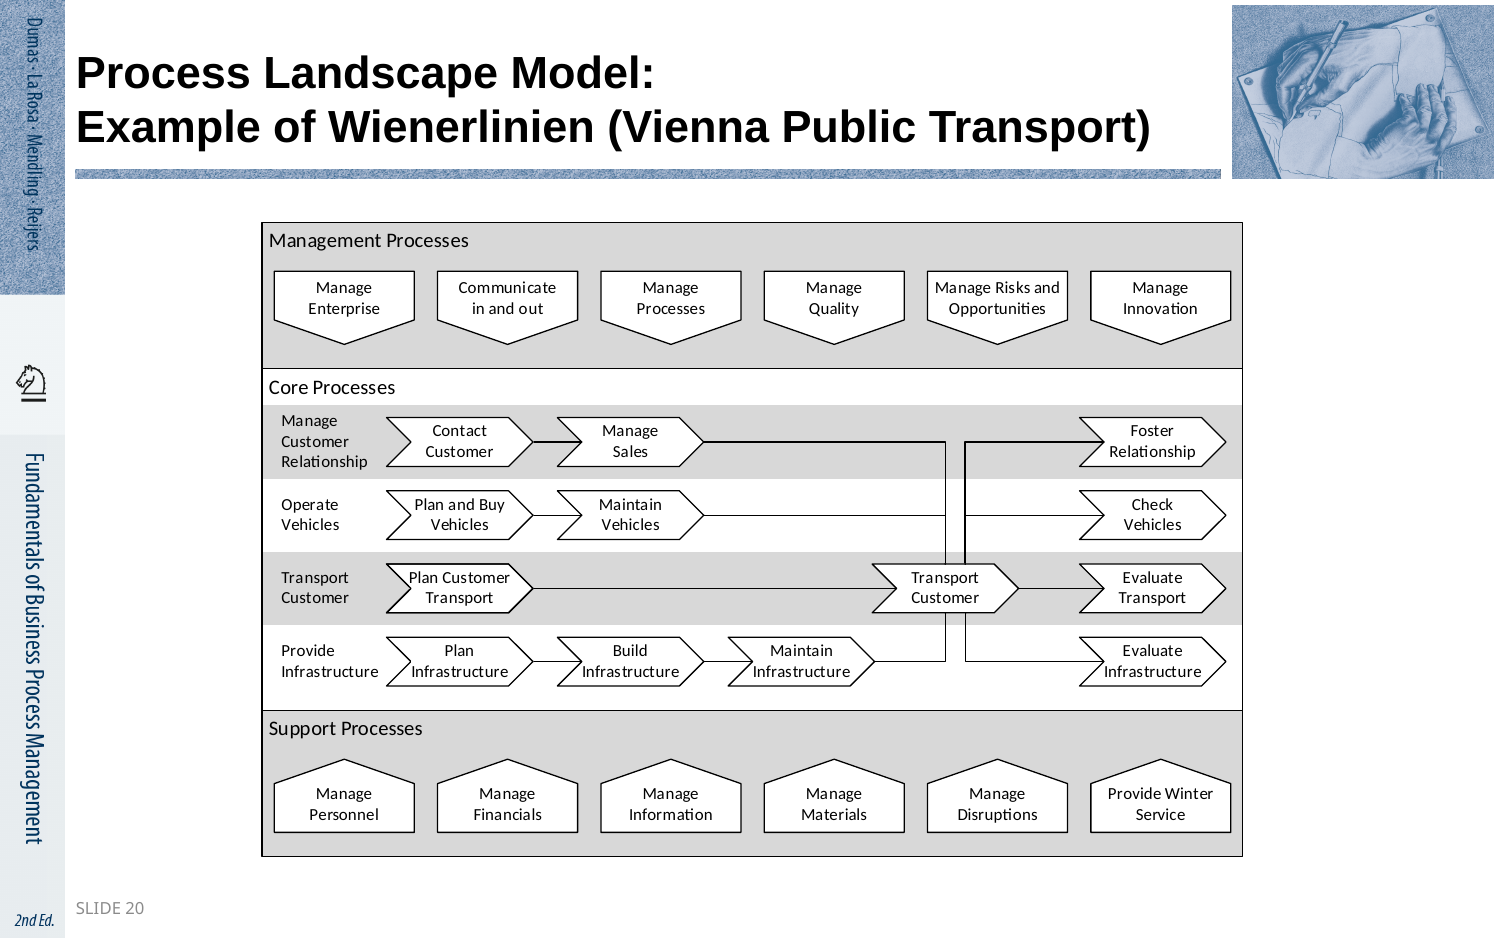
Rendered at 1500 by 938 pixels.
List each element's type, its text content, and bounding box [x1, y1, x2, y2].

picture [75, 169, 1221, 179]
title Process Landscape Model: Example of Wienerlinien (Vienna Public Transport) [75, 22, 1198, 172]
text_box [256, 219, 1244, 858]
picture [0, 0, 65, 938]
slide_number Slide 20 [75, 887, 223, 931]
picture [1232, 5, 1494, 179]
